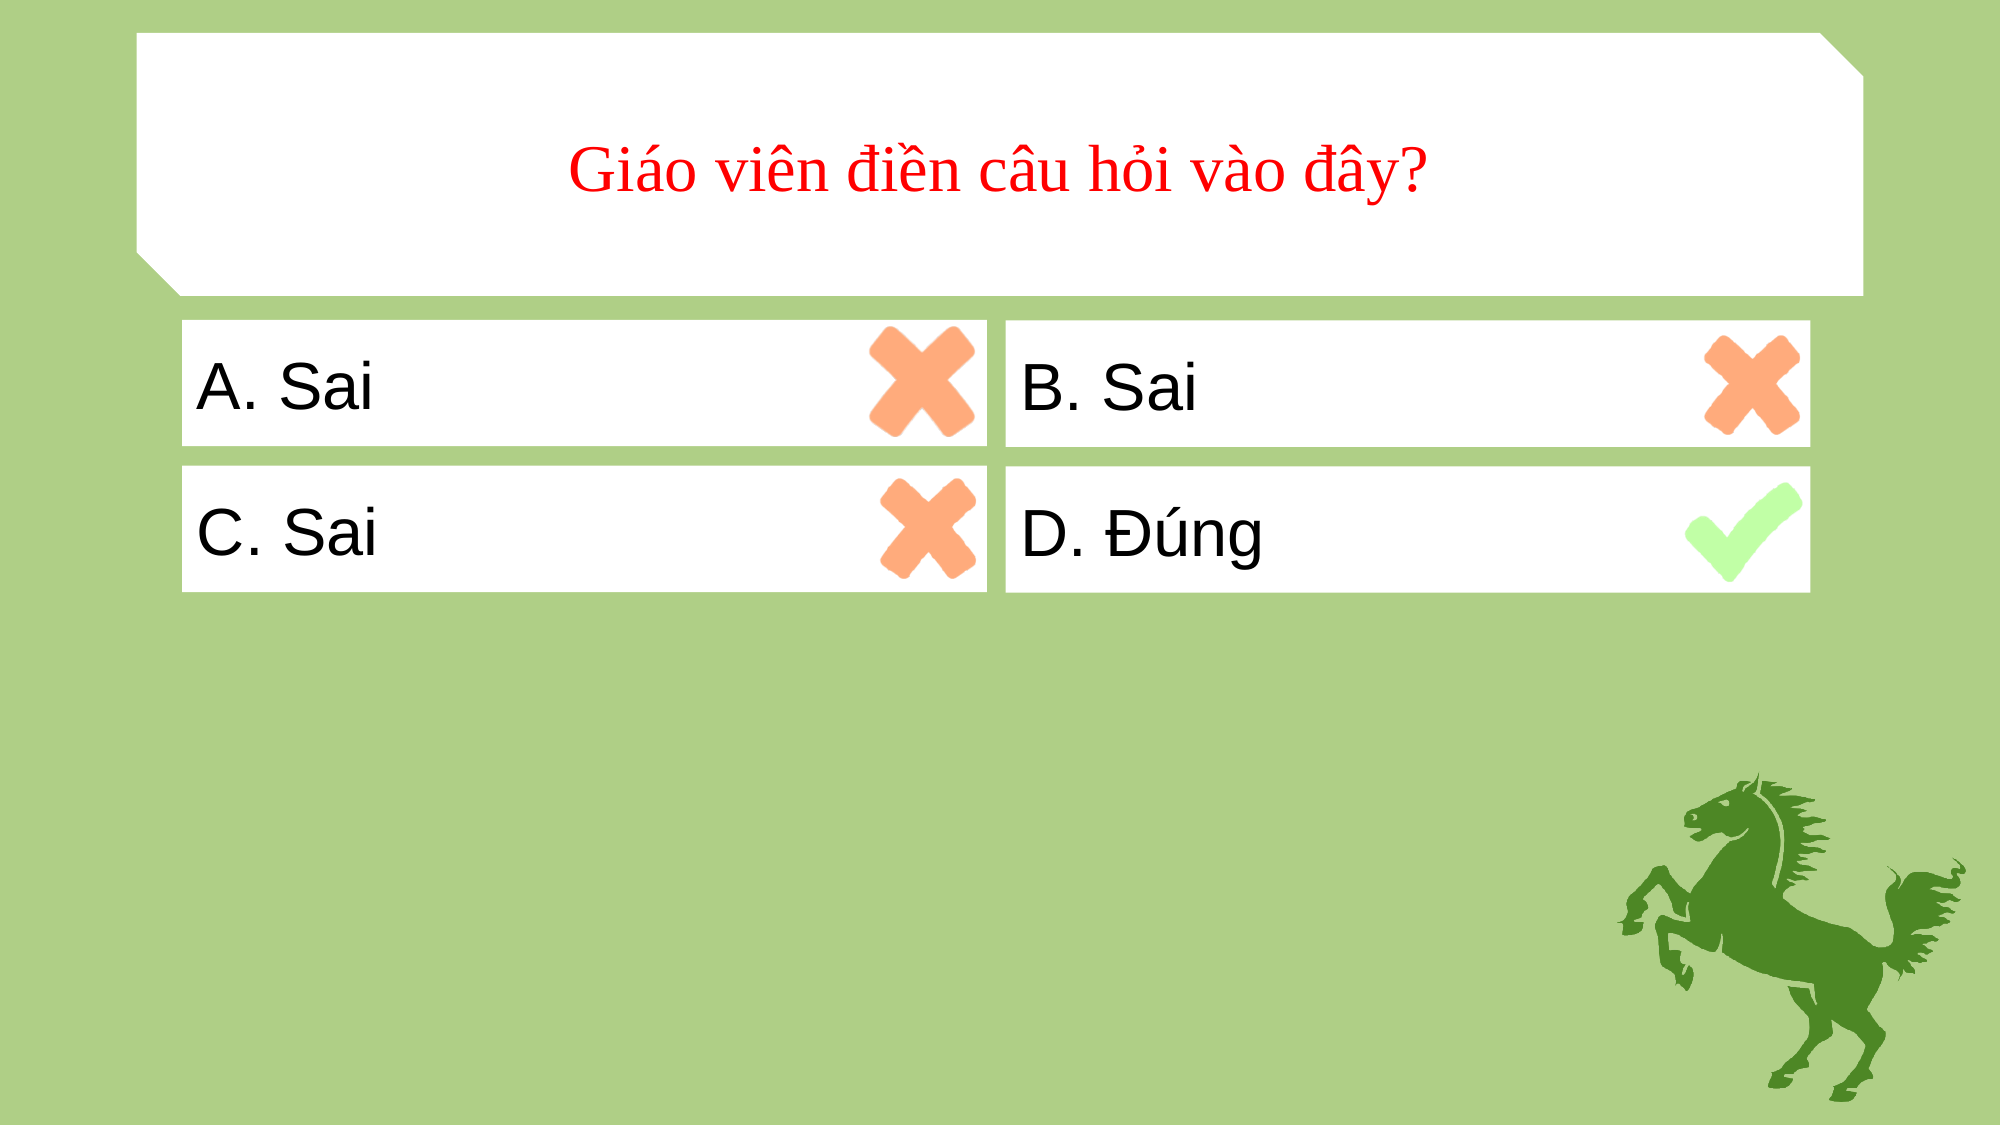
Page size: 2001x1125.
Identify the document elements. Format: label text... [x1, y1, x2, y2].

picture [1678, 478, 1811, 584]
picture [866, 475, 987, 582]
text_box C. Sai [181, 465, 988, 593]
text_box Giáo viên điền câu hỏi vào đây? [135, 31, 1865, 298]
text_box B. Sai [1005, 319, 1811, 448]
picture [854, 323, 987, 441]
text_box D. Đúng [1005, 465, 1811, 594]
text_box A. Sai [181, 319, 988, 447]
picture [1690, 332, 1811, 438]
picture [1617, 771, 1966, 1102]
